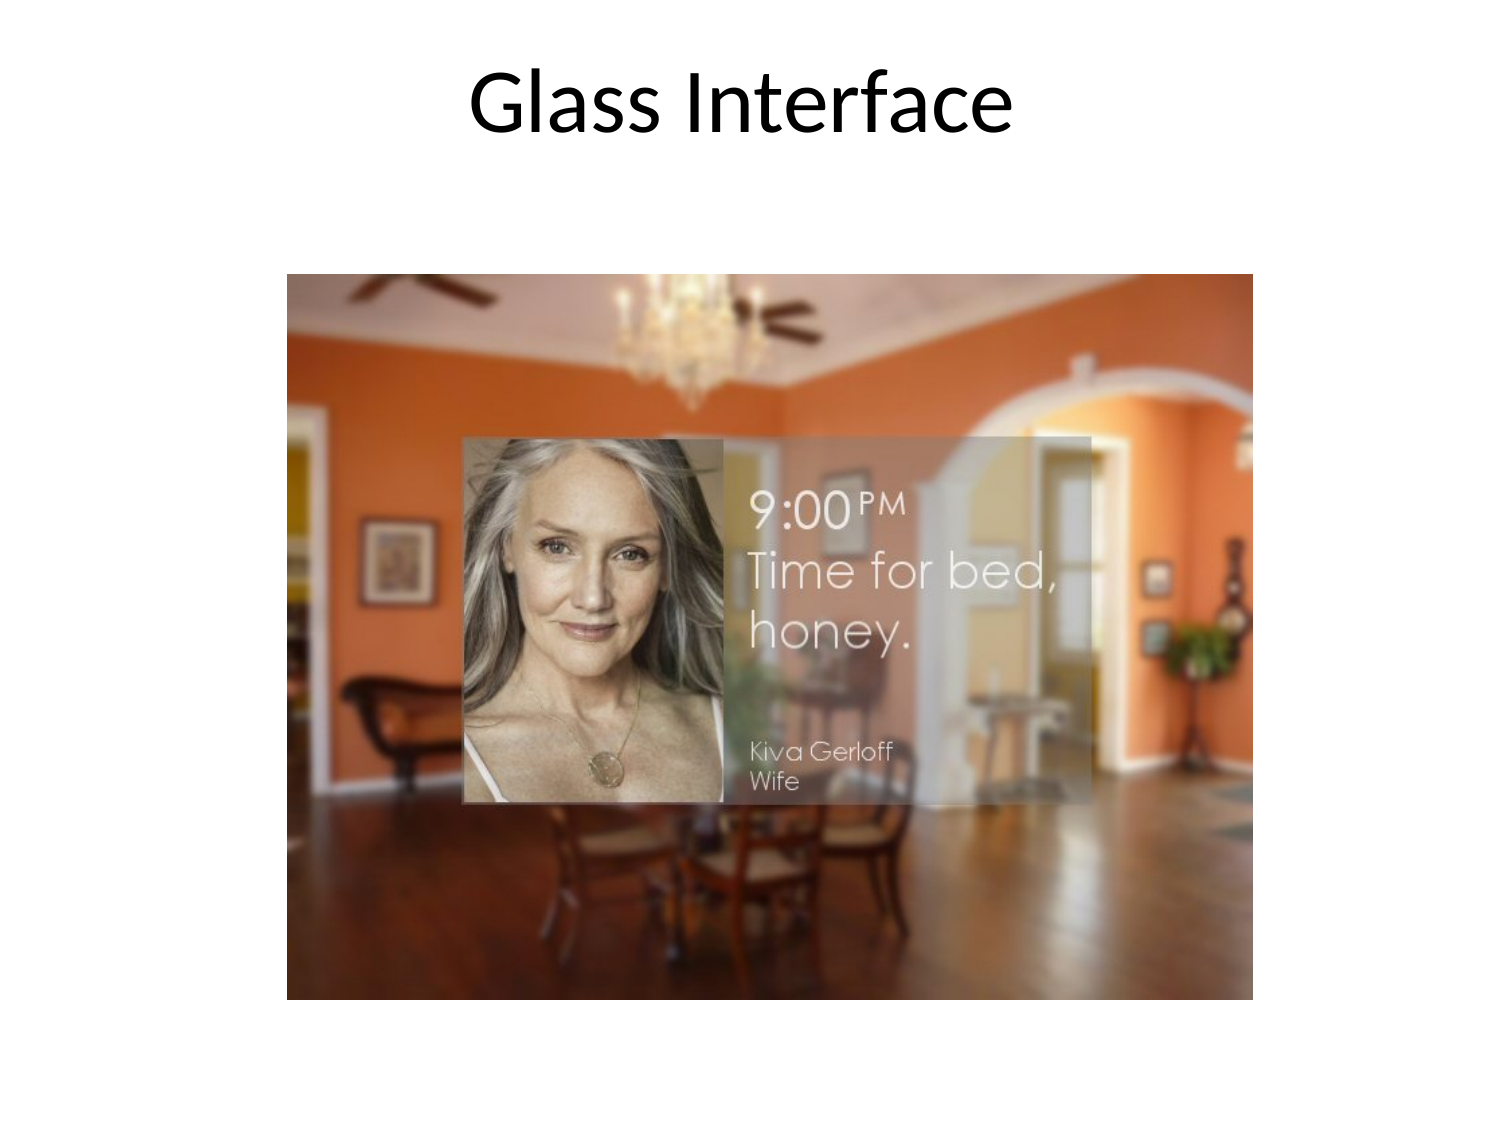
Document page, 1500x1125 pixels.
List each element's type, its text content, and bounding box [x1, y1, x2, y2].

picture [287, 274, 1253, 1000]
title Glass Interface [104, 16, 1380, 175]
